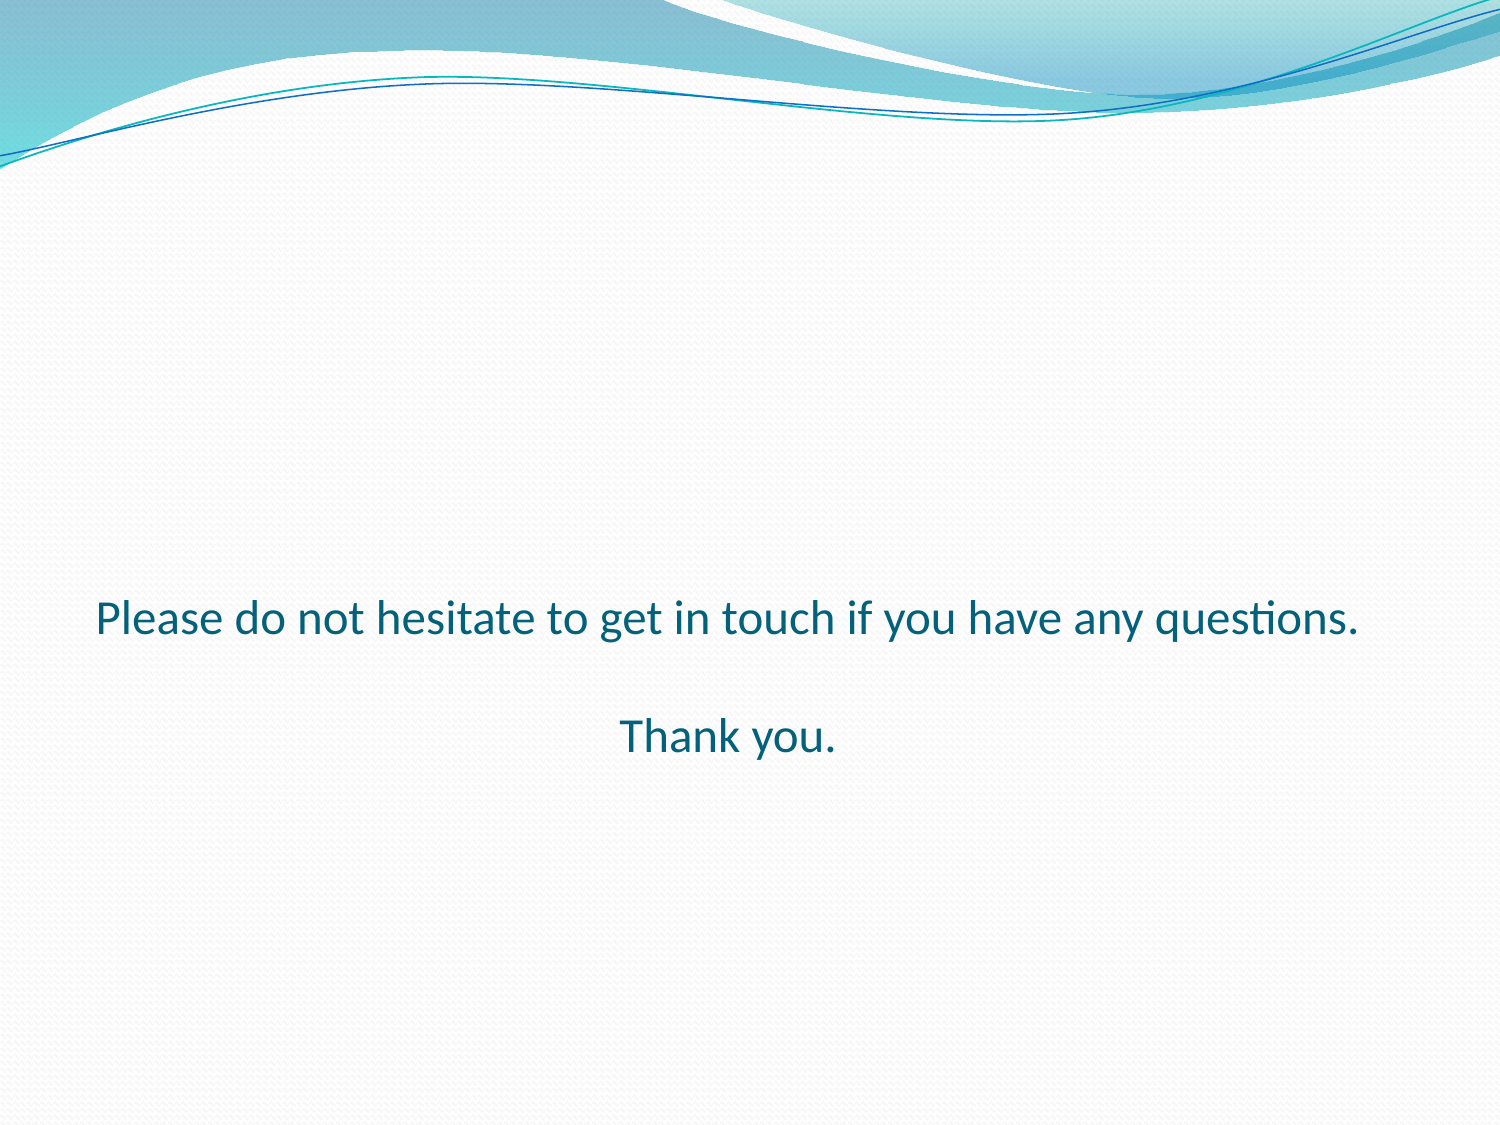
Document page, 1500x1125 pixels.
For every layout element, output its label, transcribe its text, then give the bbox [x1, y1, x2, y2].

title Please do not hesitate to get in touch if you have any questions. Thank you. [53, 574, 1404, 762]
